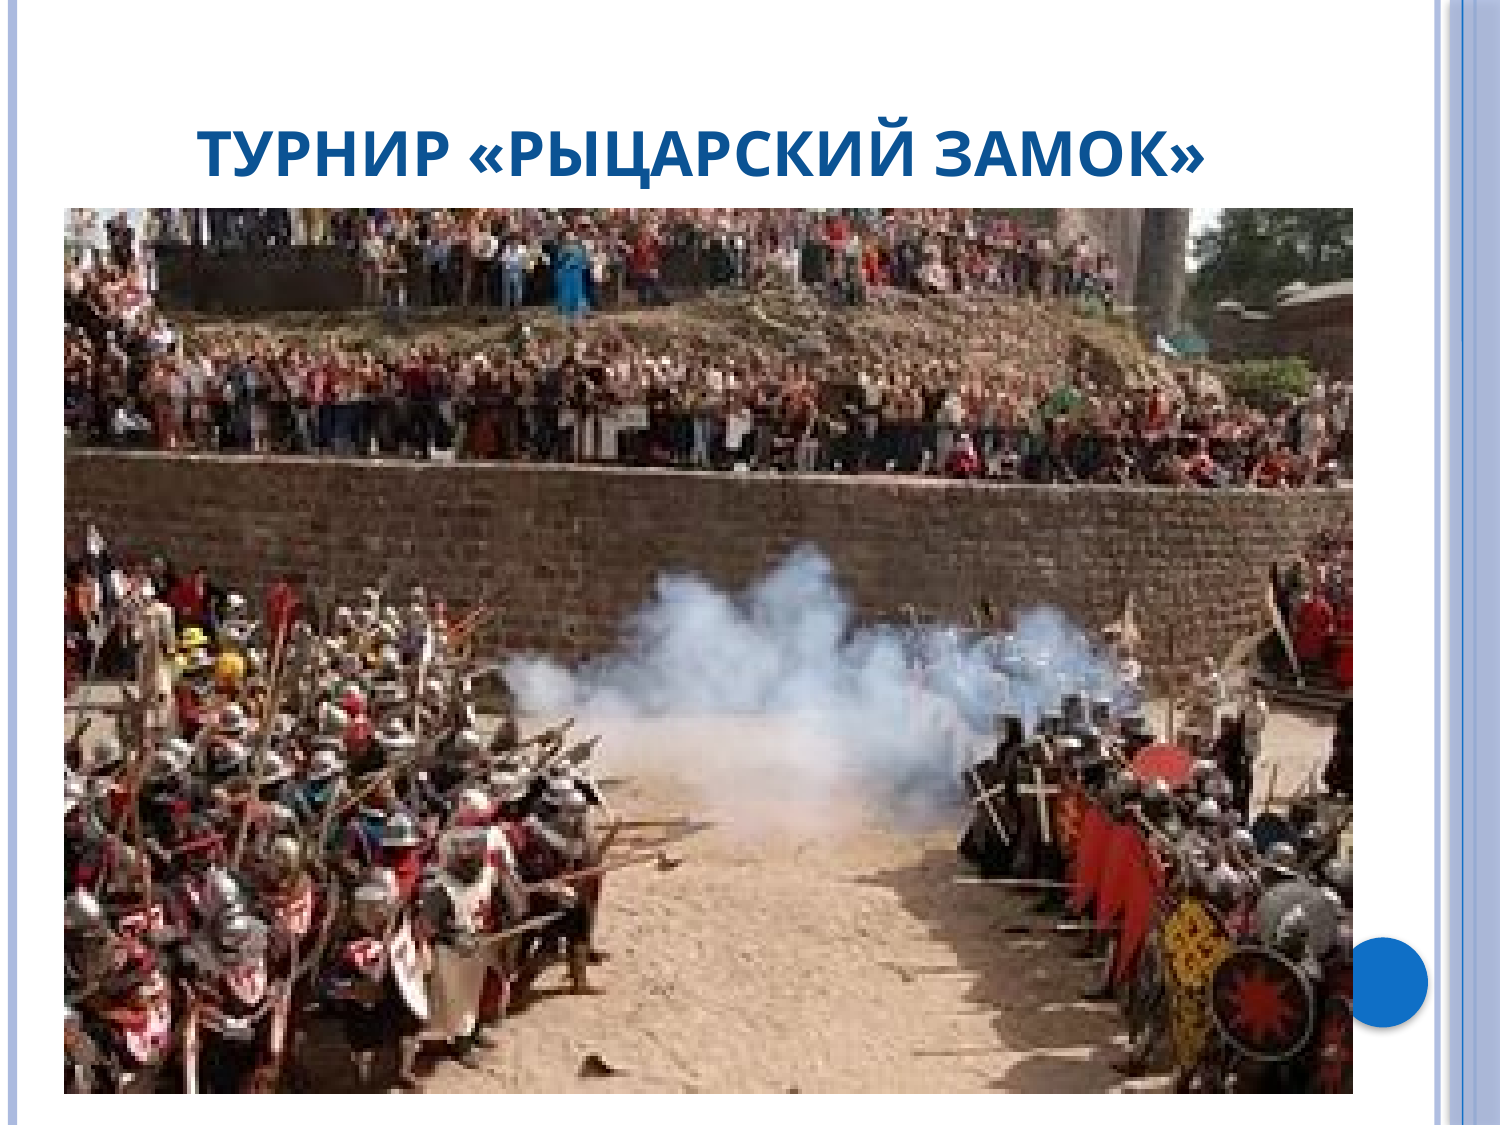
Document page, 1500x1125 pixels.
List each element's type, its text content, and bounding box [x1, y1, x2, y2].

title Турнир «Рыцарский замок» [75, 45, 1329, 197]
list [64, 207, 1353, 1095]
